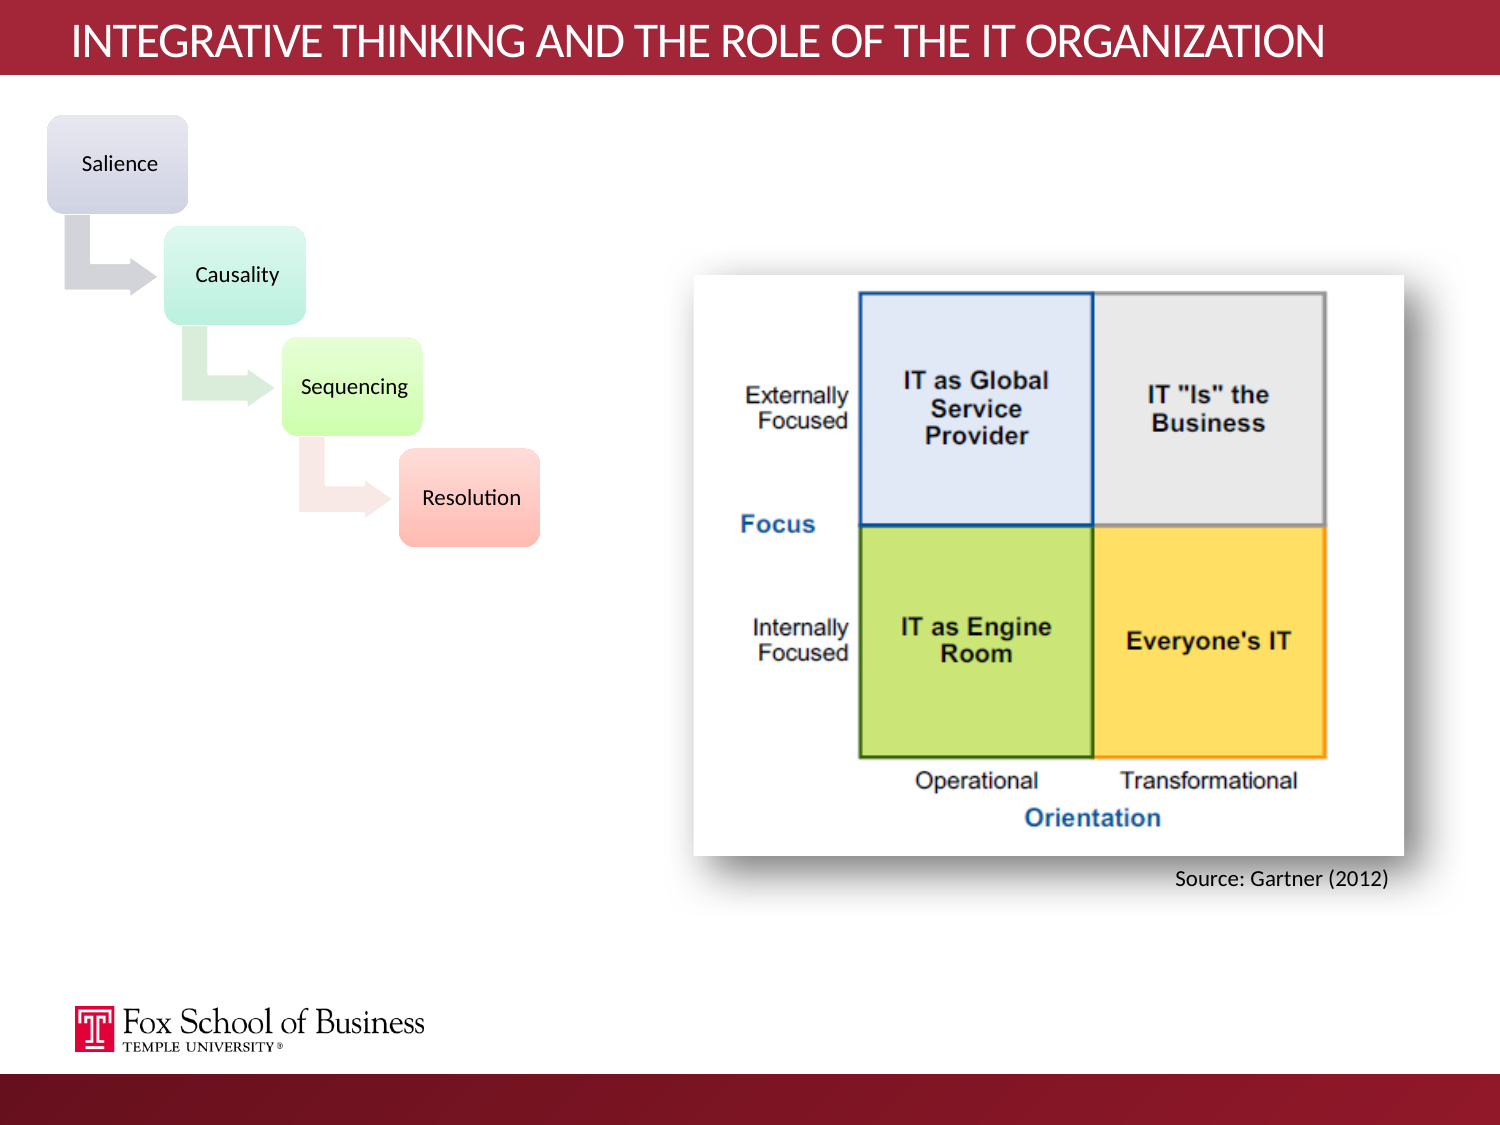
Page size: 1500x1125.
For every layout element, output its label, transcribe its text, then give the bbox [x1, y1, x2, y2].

text_box Source: Gartner (2012) [1014, 860, 1407, 901]
picture [75, 1006, 424, 1052]
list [0, 111, 626, 551]
title INTEGRATIVE THINKING AND THE ROLE OF THE IT ORGANIZATION [70, 0, 1399, 75]
picture [693, 274, 1405, 856]
